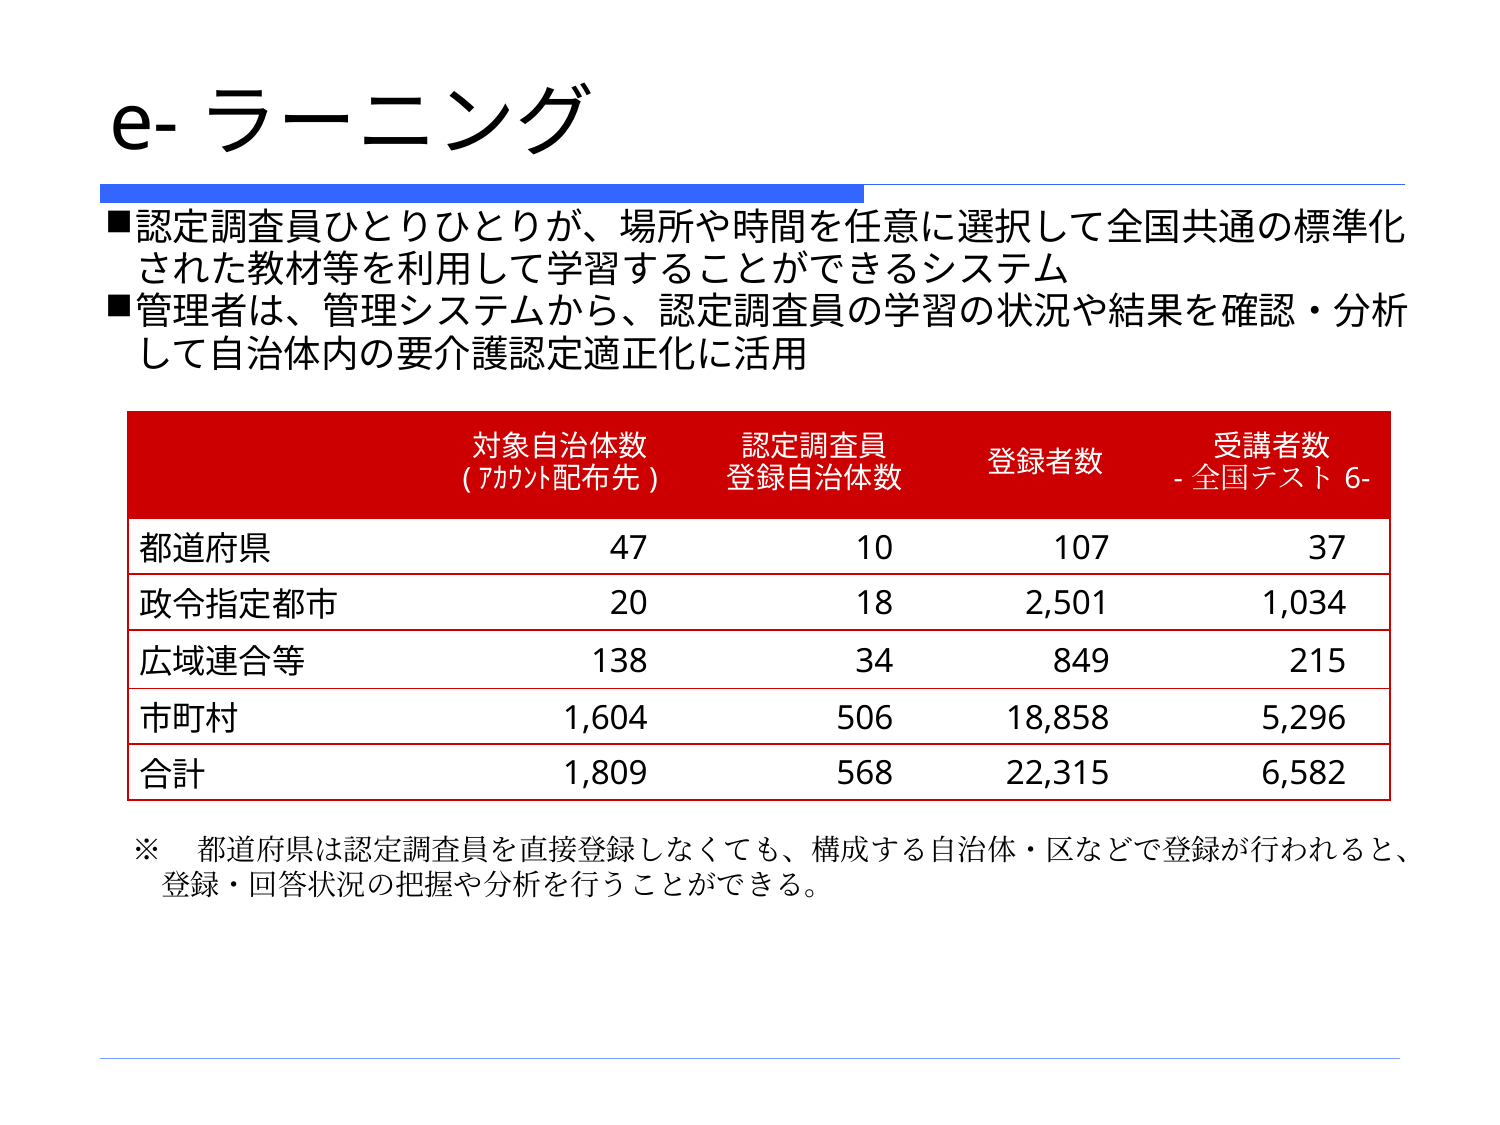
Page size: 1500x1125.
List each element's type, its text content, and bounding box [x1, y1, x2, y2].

table_cell 47 [428, 519, 692, 573]
table_cell 22,315 [937, 745, 1154, 799]
table_header 登録者数 [937, 413, 1154, 517]
table_cell 138 [428, 631, 692, 688]
table_cell 20 [428, 575, 692, 629]
table_cell 1,809 [428, 745, 692, 799]
table_cell 1,604 [428, 689, 692, 743]
table_cell 2,501 [937, 575, 1154, 629]
table_cell 18 [692, 575, 937, 629]
table_cell 5,296 [1154, 689, 1389, 743]
table_cell 広域連合等 [129, 631, 428, 688]
table_cell 18,858 [937, 689, 1154, 743]
table_cell 107 [937, 519, 1154, 573]
table_cell 849 [937, 631, 1154, 688]
table_header [129, 413, 428, 517]
table_cell 市町村 [129, 689, 428, 743]
table_header 認定調査員 登録自治体数 [692, 413, 937, 517]
table_cell 568 [692, 745, 937, 799]
table_cell 政令指定都市 [129, 575, 428, 629]
table_header 受講者数 -全国テスト6- [1154, 413, 1389, 517]
table_cell 都道府県 [129, 519, 428, 573]
table_cell 6,582 [1154, 745, 1389, 799]
table_cell 34 [692, 631, 937, 688]
table_cell 合計 [129, 745, 428, 799]
text_box 認定調査員ひとりひとりが、場所や時間を任意に選択して全国共通の標準化された教材等を利用して学習することができるシステム 管理者は、管理システムから、認定調査員の学習の状況や結果を確認・分析して自治体内の要介護認定適正化に活用 [90, 199, 1428, 384]
table_header 対象自治体数 (ｱｶｳﾝﾄ配布先) [428, 413, 692, 517]
text_box ※ 都道府県は認定調査員を直接登録しなくても、構成する自治体・区などで登録が行われると、 登録・回答状況の把握や分析を行うことができる。 [117, 823, 1466, 909]
title e-ラーニング [93, 49, 1407, 173]
table_cell 10 [692, 519, 937, 573]
table_cell 215 [1154, 631, 1389, 688]
table_cell 37 [1154, 519, 1389, 573]
table_cell 1,034 [1154, 575, 1389, 629]
table_cell 506 [692, 689, 937, 743]
